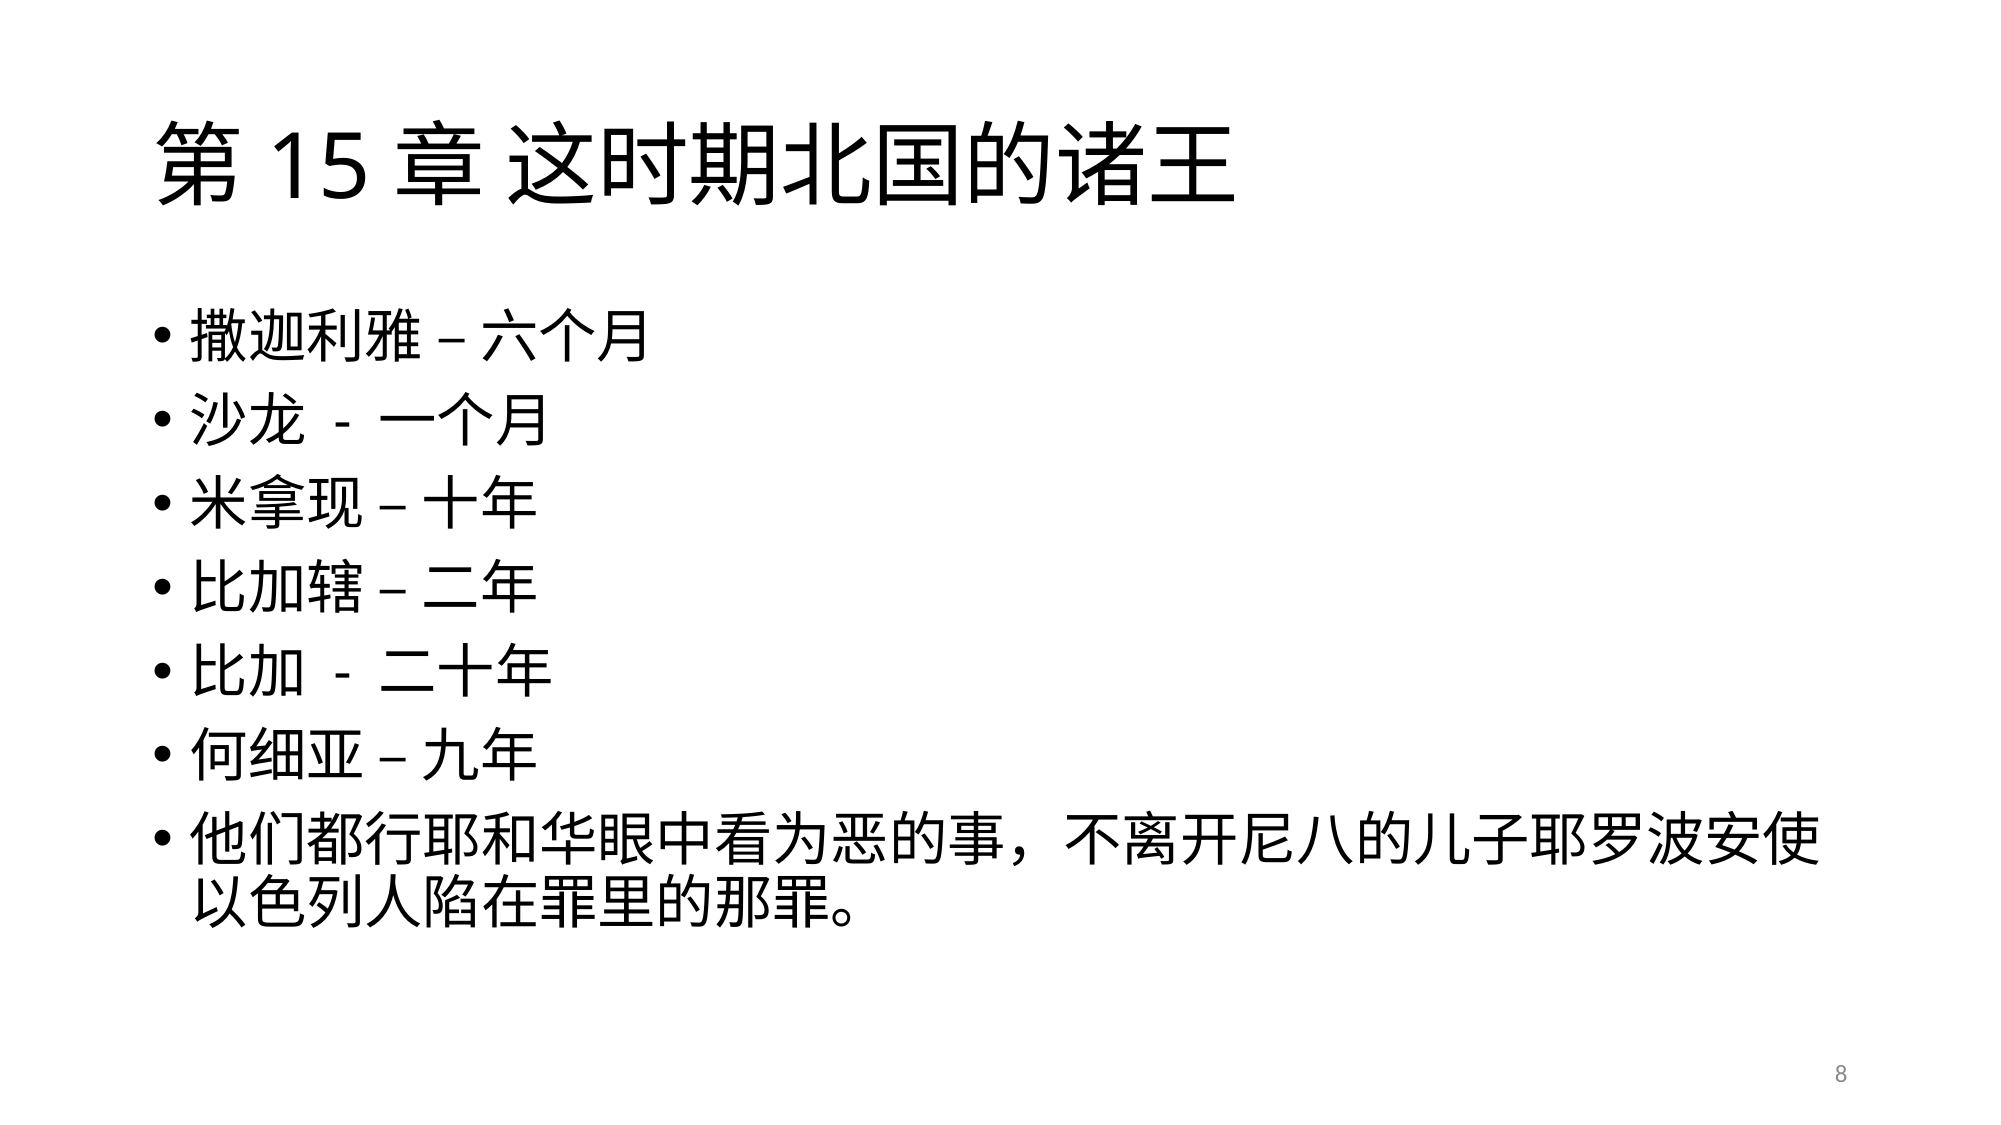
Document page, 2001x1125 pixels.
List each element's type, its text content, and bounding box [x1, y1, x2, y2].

list 撒迦利雅 – 六个月 沙龙 - 一个月 米拿现 – 十年 比加辖 – 二年 比加 - 二十年 何细亚 – 九年 他们都行耶和华眼中看为恶的事，不离开尼八的儿子耶罗波安使以色列人陷在罪里的那罪。 [137, 299, 1863, 1014]
title 第15章 这时期北国的诸王 [137, 59, 1863, 278]
slide_number 8 [1412, 1042, 1863, 1103]
